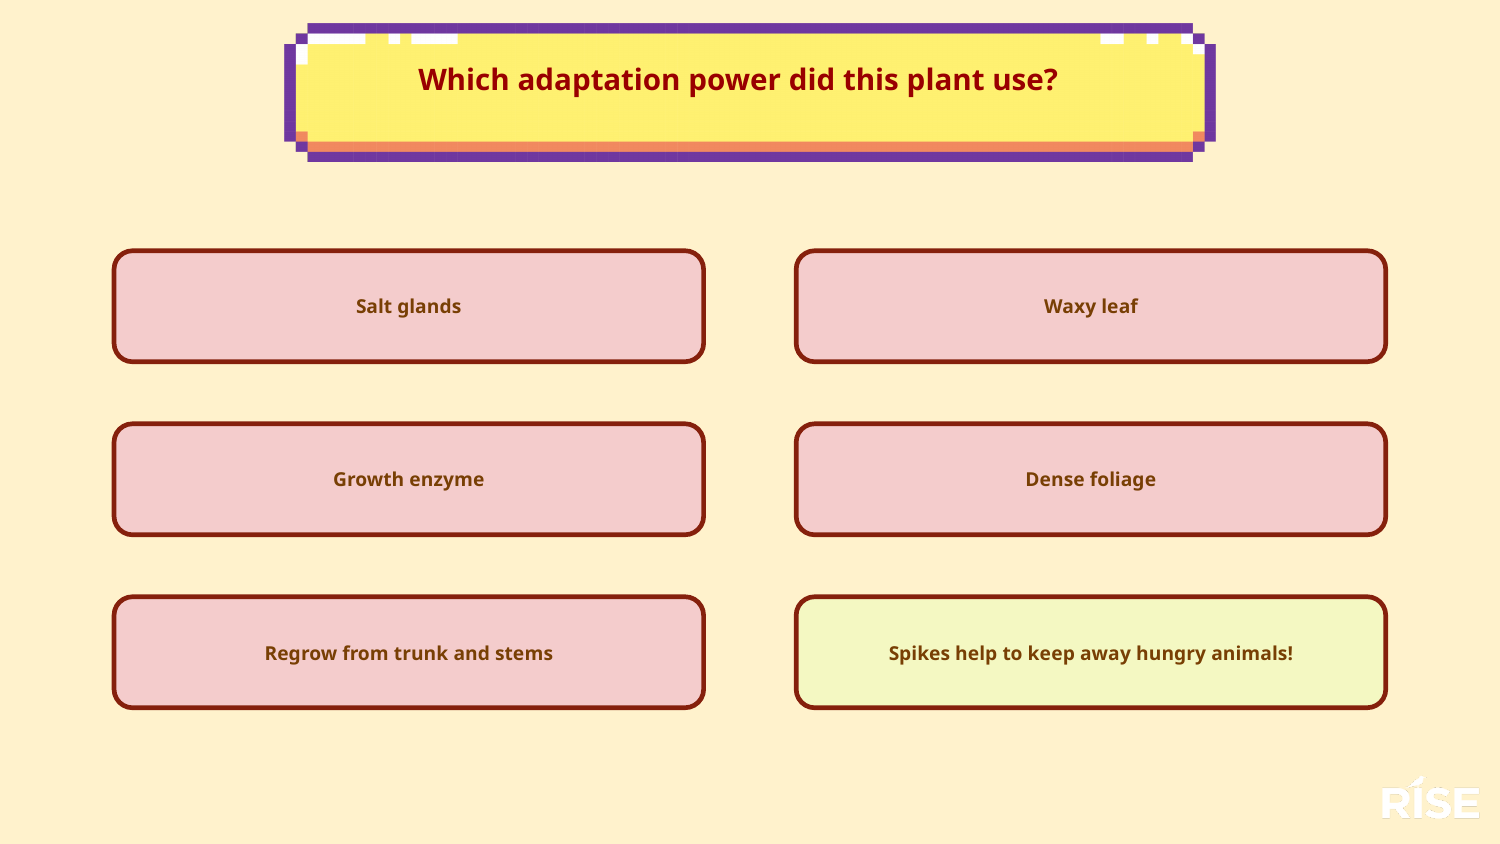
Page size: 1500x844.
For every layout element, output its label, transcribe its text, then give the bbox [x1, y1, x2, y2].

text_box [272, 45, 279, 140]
text_box Growth enzyme [114, 423, 704, 535]
text_box Dense foliage [796, 423, 1386, 535]
text_box Spikes help to keep away hungry animals! [796, 596, 1386, 708]
text_box Salt glands [114, 250, 704, 362]
picture [1380, 775, 1480, 819]
text_box Waxy leaf [796, 250, 1386, 362]
text_box Regrow from trunk and stems [114, 596, 704, 708]
picture [284, 23, 1216, 162]
